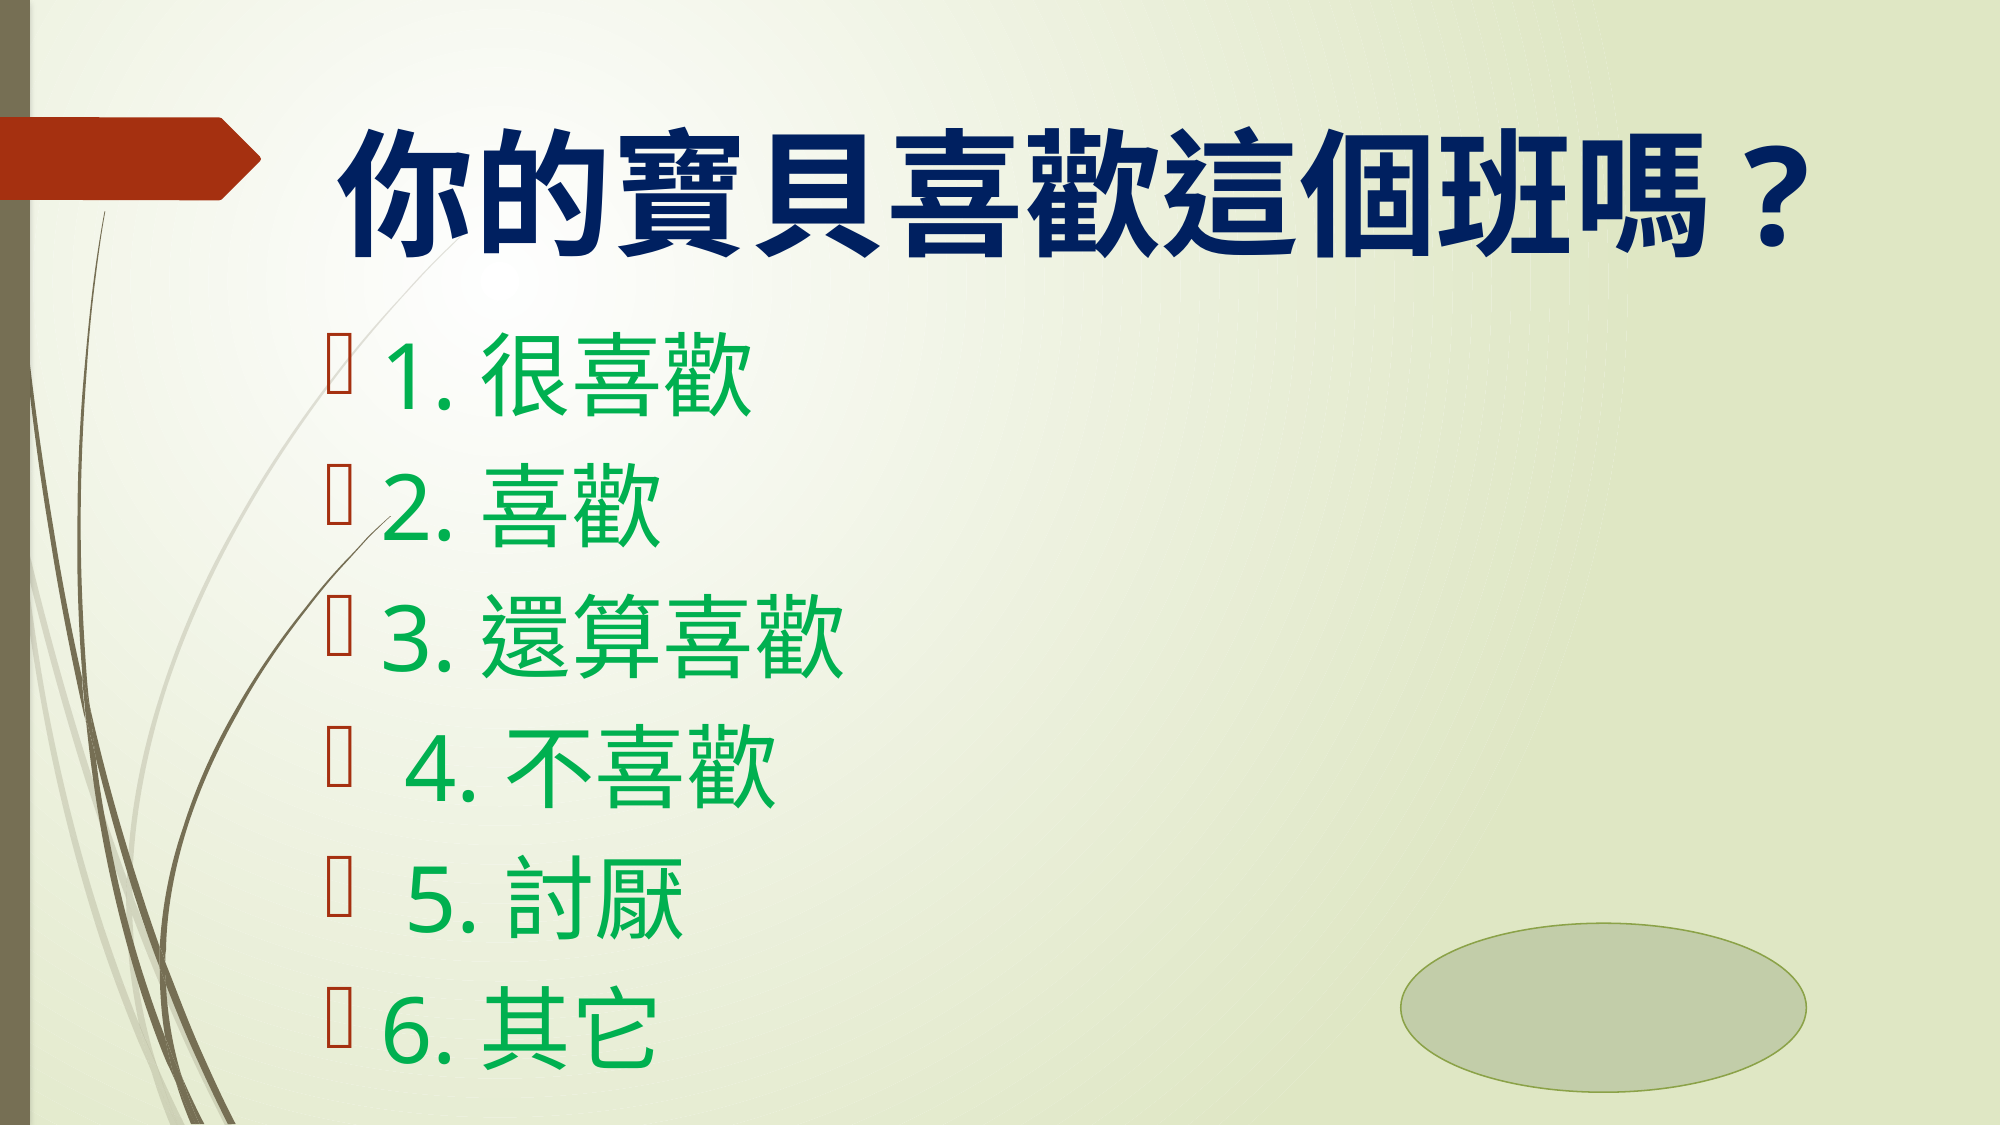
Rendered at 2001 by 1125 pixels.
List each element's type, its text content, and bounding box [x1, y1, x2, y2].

list 1.很喜歡 2.喜歡 3.還算喜歡 4.不喜歡 5.討厭 6.其它 [309, 310, 1772, 1110]
title 你的寶貝喜歡這個班嗎? [321, 100, 1784, 311]
text_box [1399, 922, 1808, 1093]
